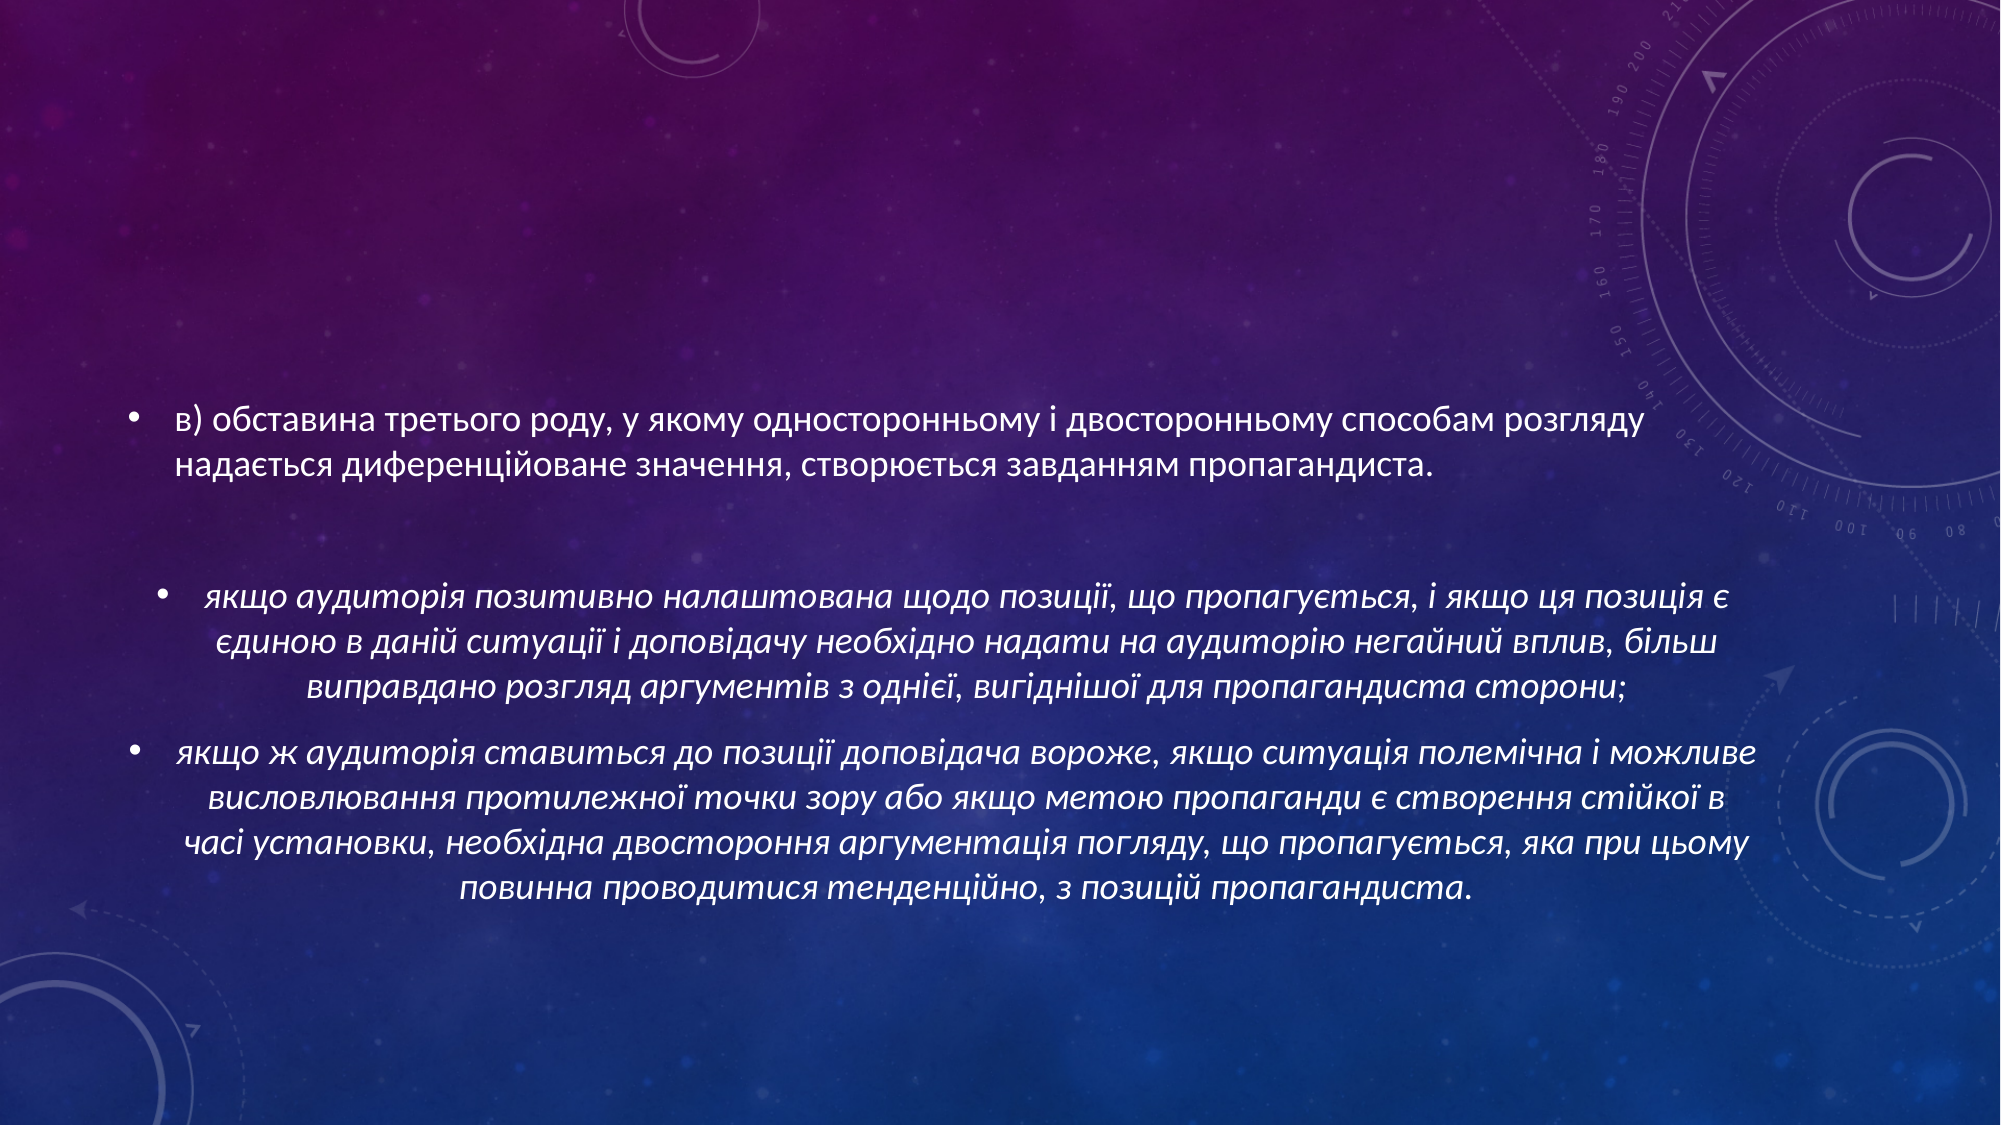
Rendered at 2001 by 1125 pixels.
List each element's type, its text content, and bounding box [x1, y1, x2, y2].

picture [0, 0, 2001, 1125]
list в) обставина третього роду, у якому односторонньому і двосторонньому способам розгляду надається диференційоване значення, створюється завданням пропагандиста. якщо аудиторія позитивно налаштована щодо позиції, що пропагується, і якщо ця позиція є єдиною в даній ситуації і доповідачу необхідно надати на аудиторію негайний вплив, більш виправдано розгляд аргументів з однієї, вигіднішої для пропагандиста сторони; якщо ж аудиторія ставиться до позиції доповідача вороже, якщо ситуація полемічна і можливе висловлювання протилежної точки зору або якщо метою пропаганди є створення стійкої в часі установки, необхідна двостороння аргументація погляду, що пропагується, яка при цьому повинна проводитися тенденційно, з позицій пропагандиста. [112, 351, 1775, 950]
